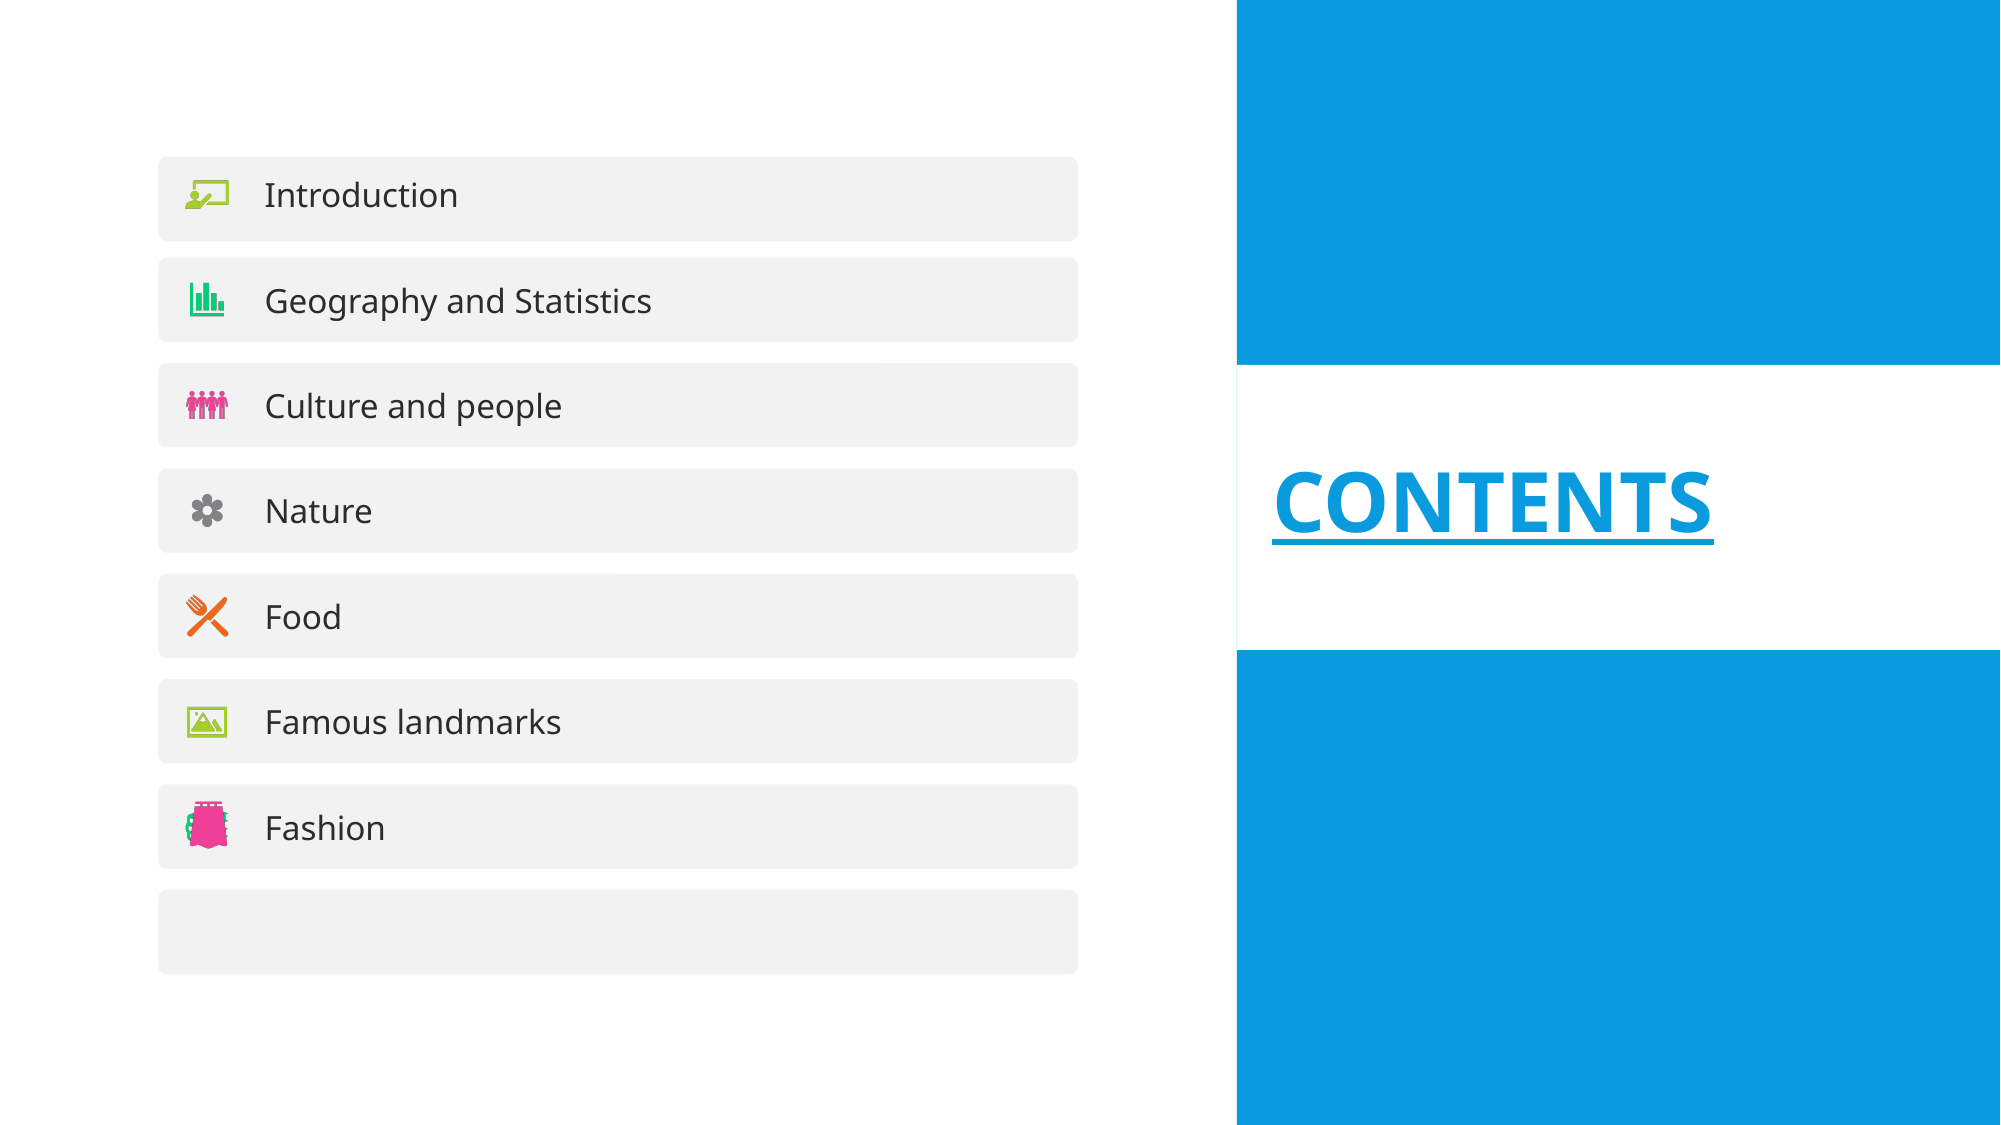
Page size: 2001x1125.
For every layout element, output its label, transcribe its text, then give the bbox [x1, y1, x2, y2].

title Contents [1257, 383, 1936, 632]
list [158, 151, 1079, 975]
text_box [1236, 651, 2000, 1125]
text_box [0, 0, 1236, 1125]
text_box [1236, 0, 2000, 364]
text_box [1236, 364, 2000, 651]
